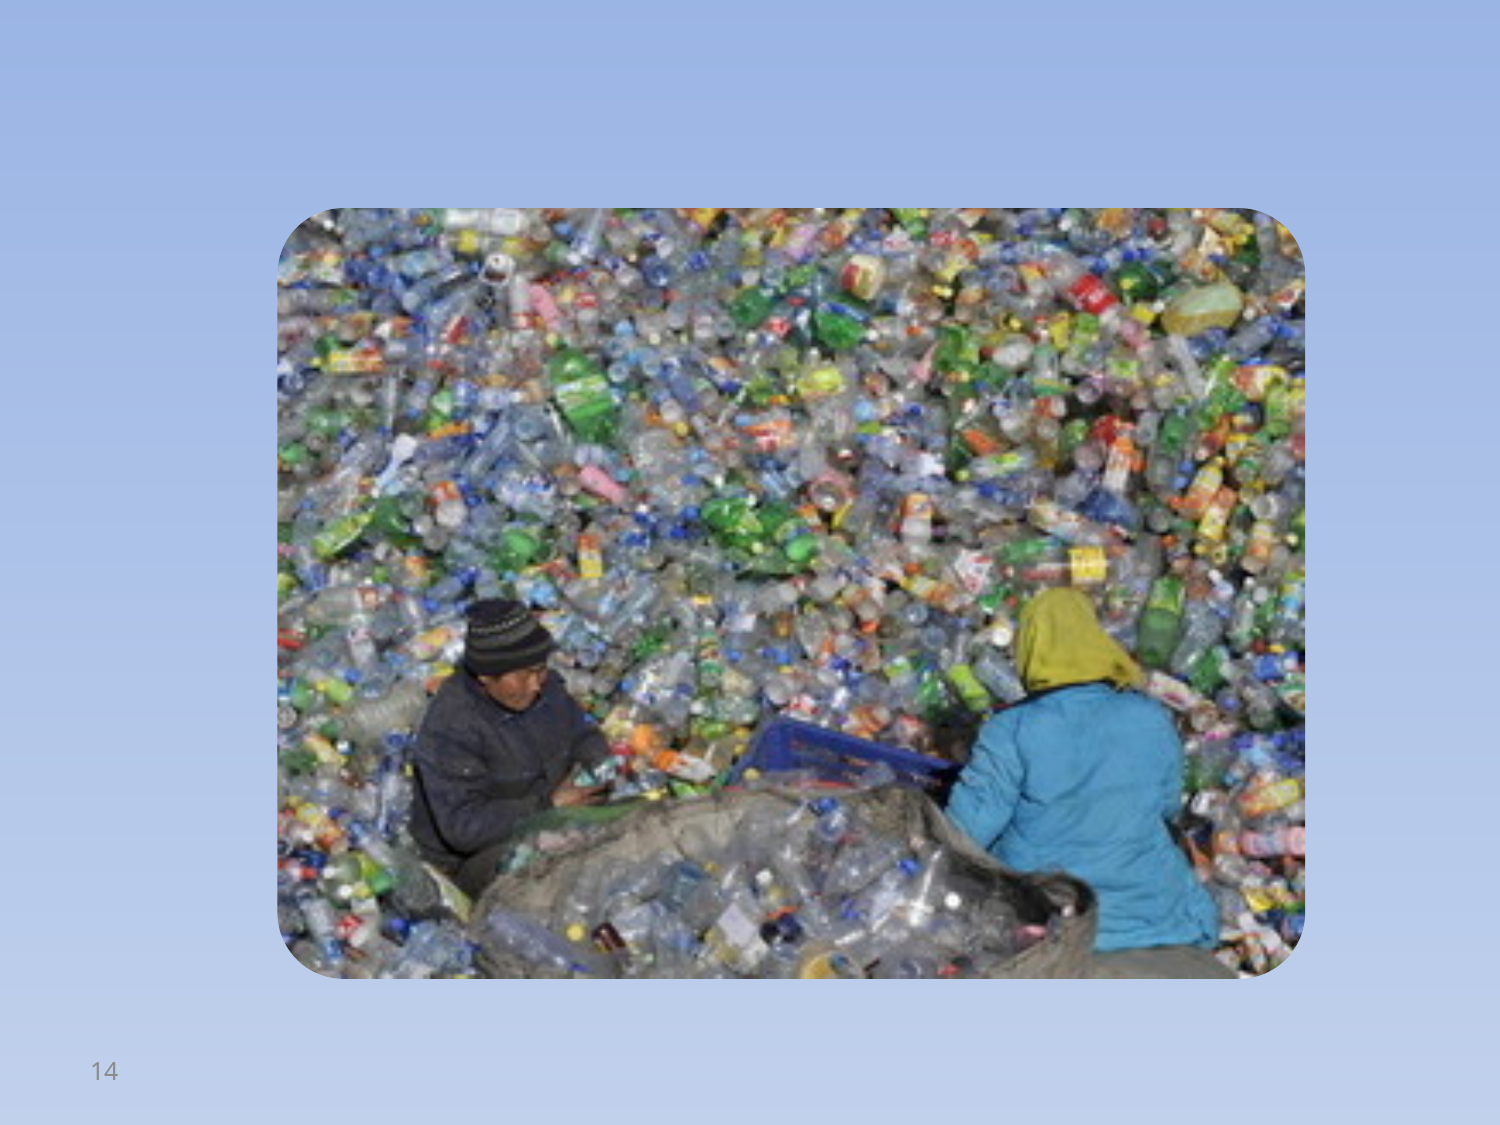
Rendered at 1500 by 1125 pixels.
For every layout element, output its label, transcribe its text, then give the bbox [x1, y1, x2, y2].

picture [277, 207, 1306, 980]
slide_number 14 [75, 1042, 425, 1103]
